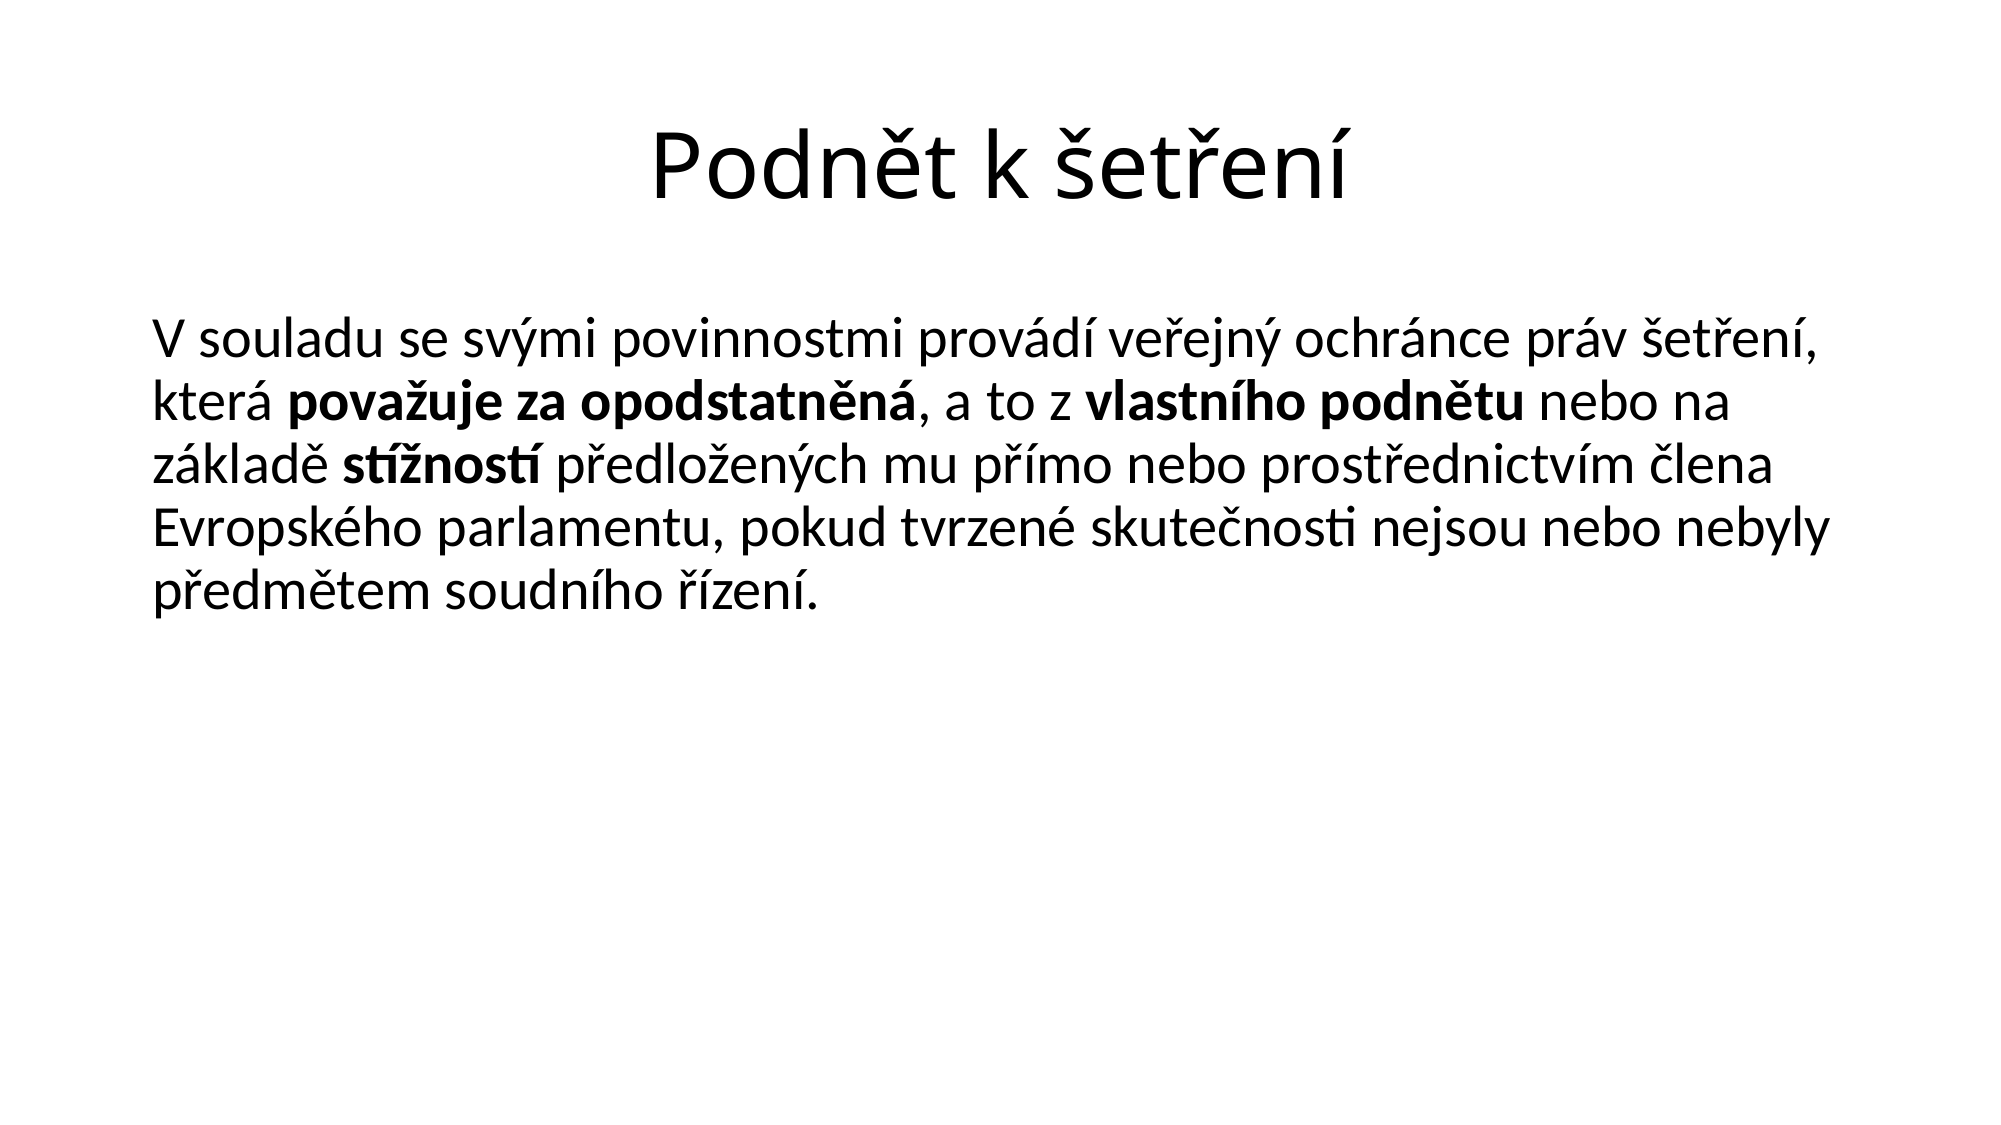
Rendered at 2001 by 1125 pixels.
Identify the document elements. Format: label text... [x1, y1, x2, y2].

list V souladu se svými povinnostmi provádí veřejný ochránce práv šetření, která považuje za opodstatněná, a to z vlastního podnětu nebo na základě stížností předložených mu přímo nebo prostřednictvím člena Evropského parlamentu, pokud tvrzené skutečnosti nejsou nebo nebyly předmětem soudního řízení. [137, 299, 1863, 1014]
title Podnět k šetření [137, 59, 1863, 278]
